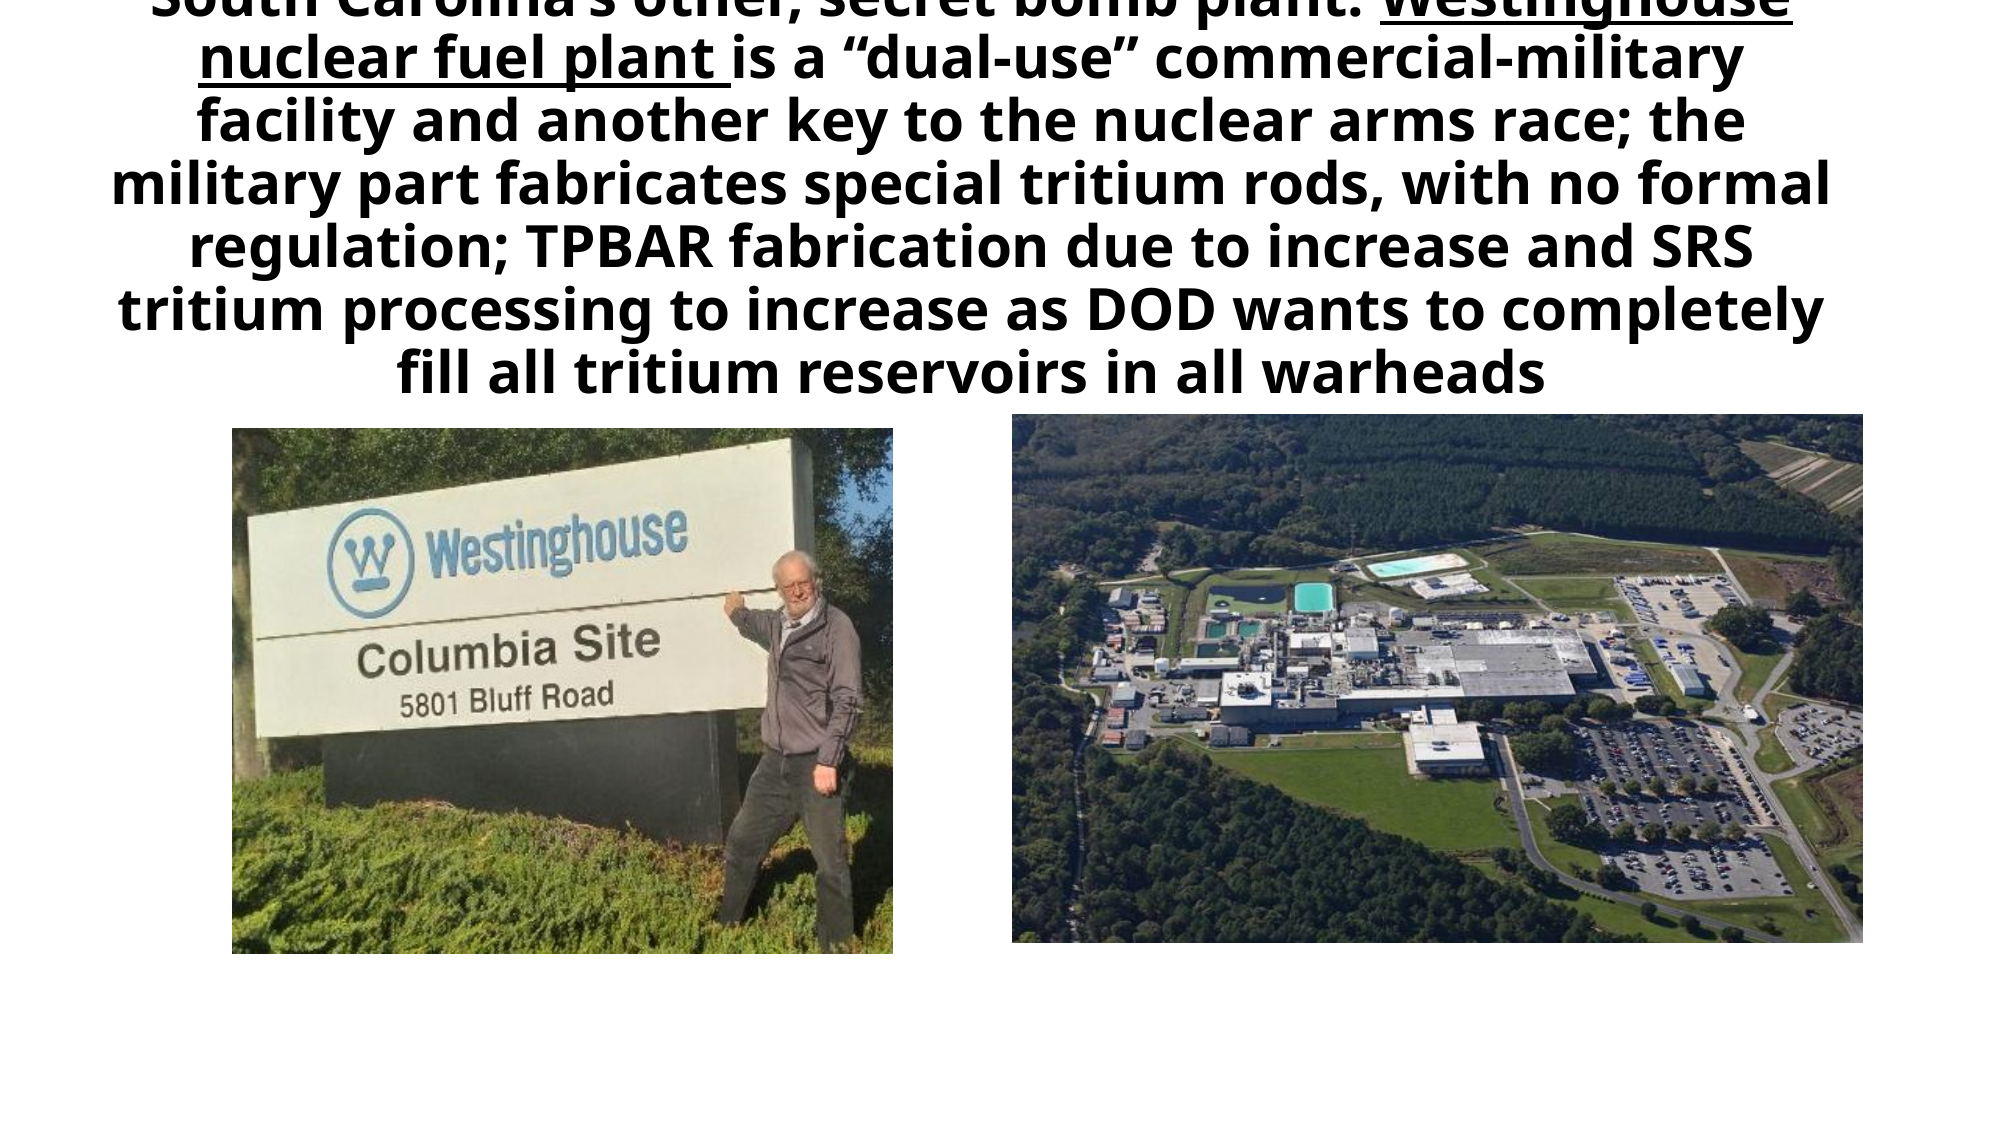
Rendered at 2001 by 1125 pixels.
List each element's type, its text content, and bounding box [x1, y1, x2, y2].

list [231, 428, 893, 954]
title South Carolina’s other, secret bomb plant: Westinghouse nuclear fuel plant is a “dual-use” commercial-military facility and another key to the nuclear arms race; the military part fabricates special tritium rods, with no formal regulation; TPBAR fabrication due to increase and SRS tritium processing to increase as DOD wants to completely fill all tritium reservoirs in all warheads [80, 59, 1863, 383]
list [1012, 414, 1863, 943]
